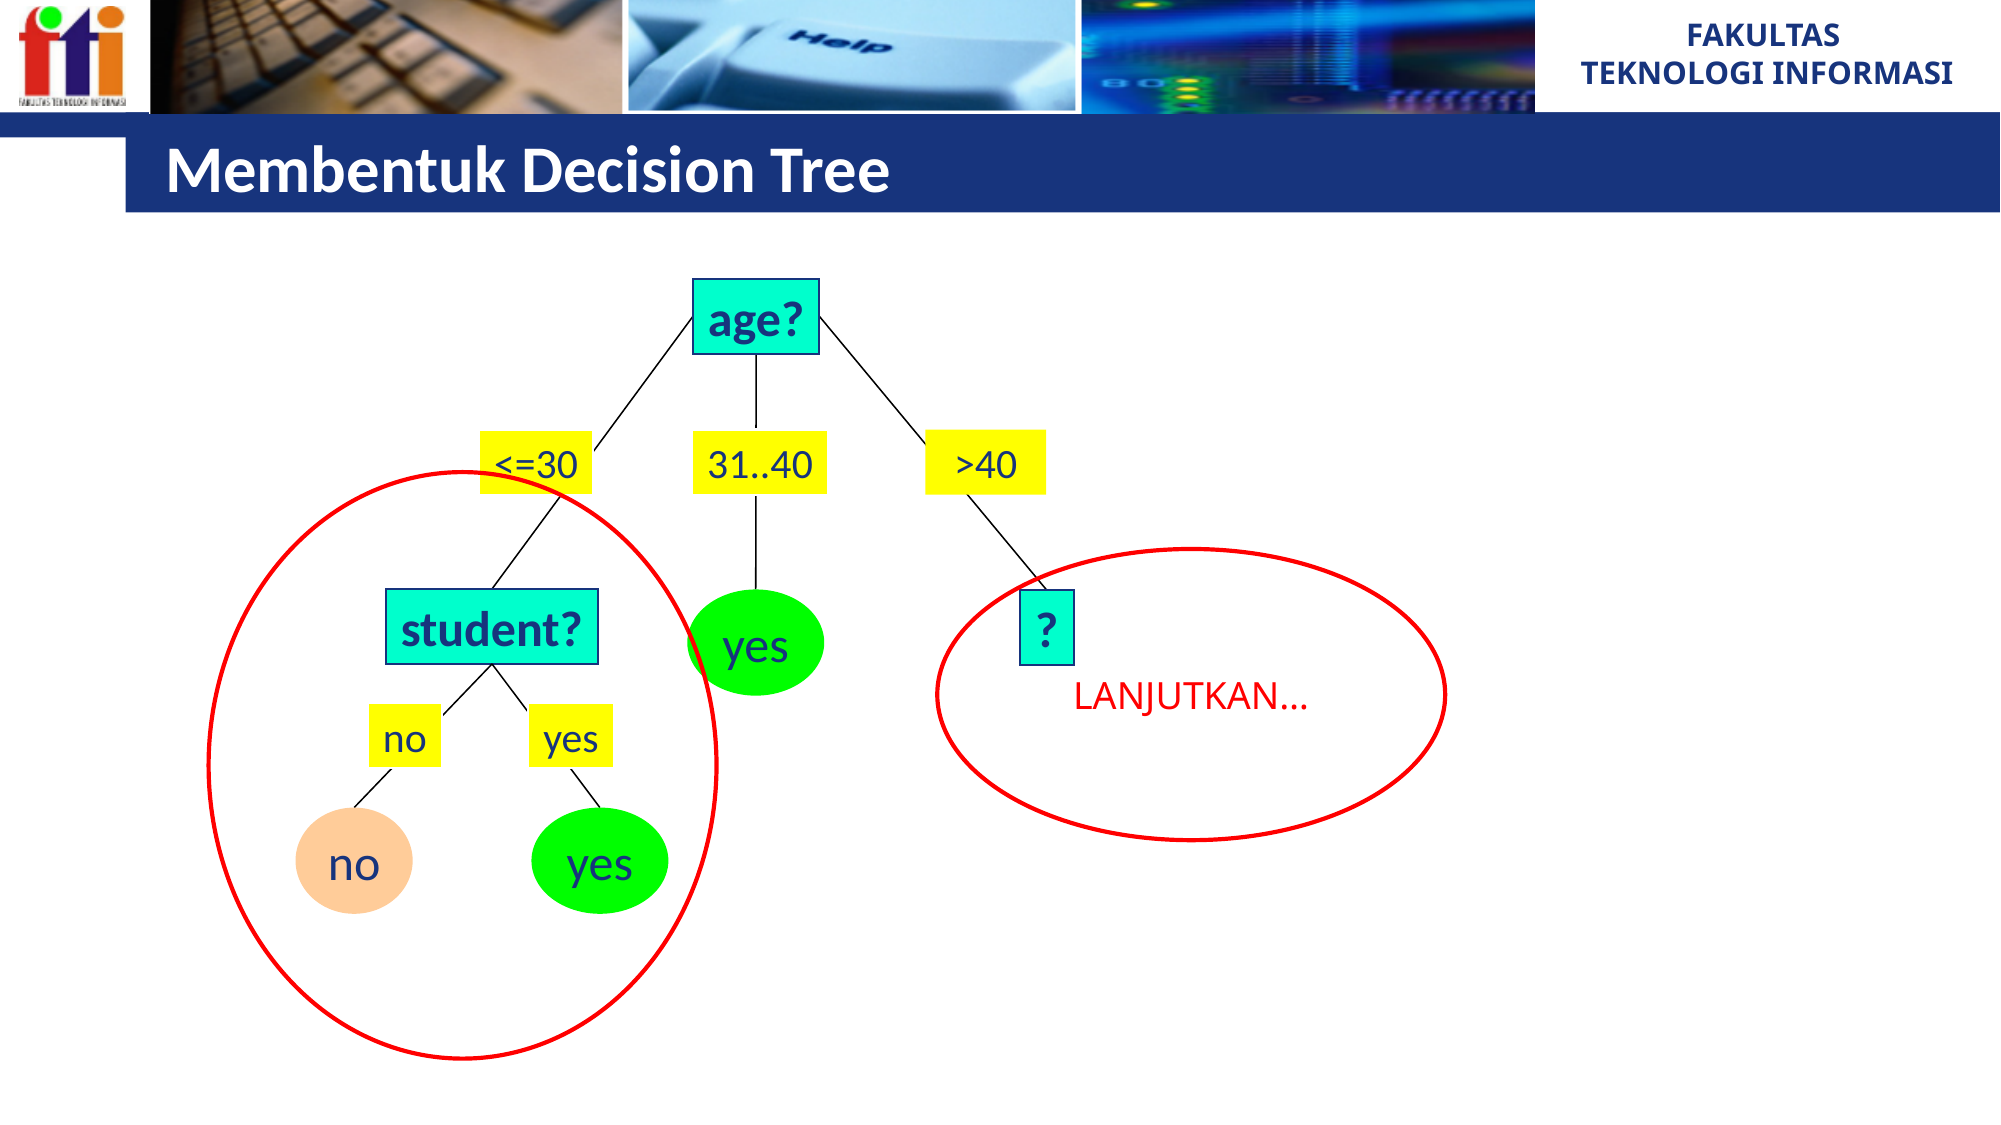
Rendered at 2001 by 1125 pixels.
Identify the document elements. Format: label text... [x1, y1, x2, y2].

text_box LANJUTKAN… [935, 546, 1448, 843]
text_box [819, 316, 1047, 591]
picture [149, 0, 1535, 114]
text_box yes [690, 589, 825, 696]
text_box 31..40 [761, 429, 814, 495]
text_box <=30 [478, 429, 486, 471]
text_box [491, 664, 601, 808]
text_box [353, 664, 490, 808]
picture [19, 6, 126, 106]
text_box age? [692, 278, 820, 354]
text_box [491, 316, 694, 590]
text_box [206, 469, 719, 1061]
title Membentuk Decision Tree [149, 119, 1934, 213]
text_box 31..40 [698, 429, 750, 495]
